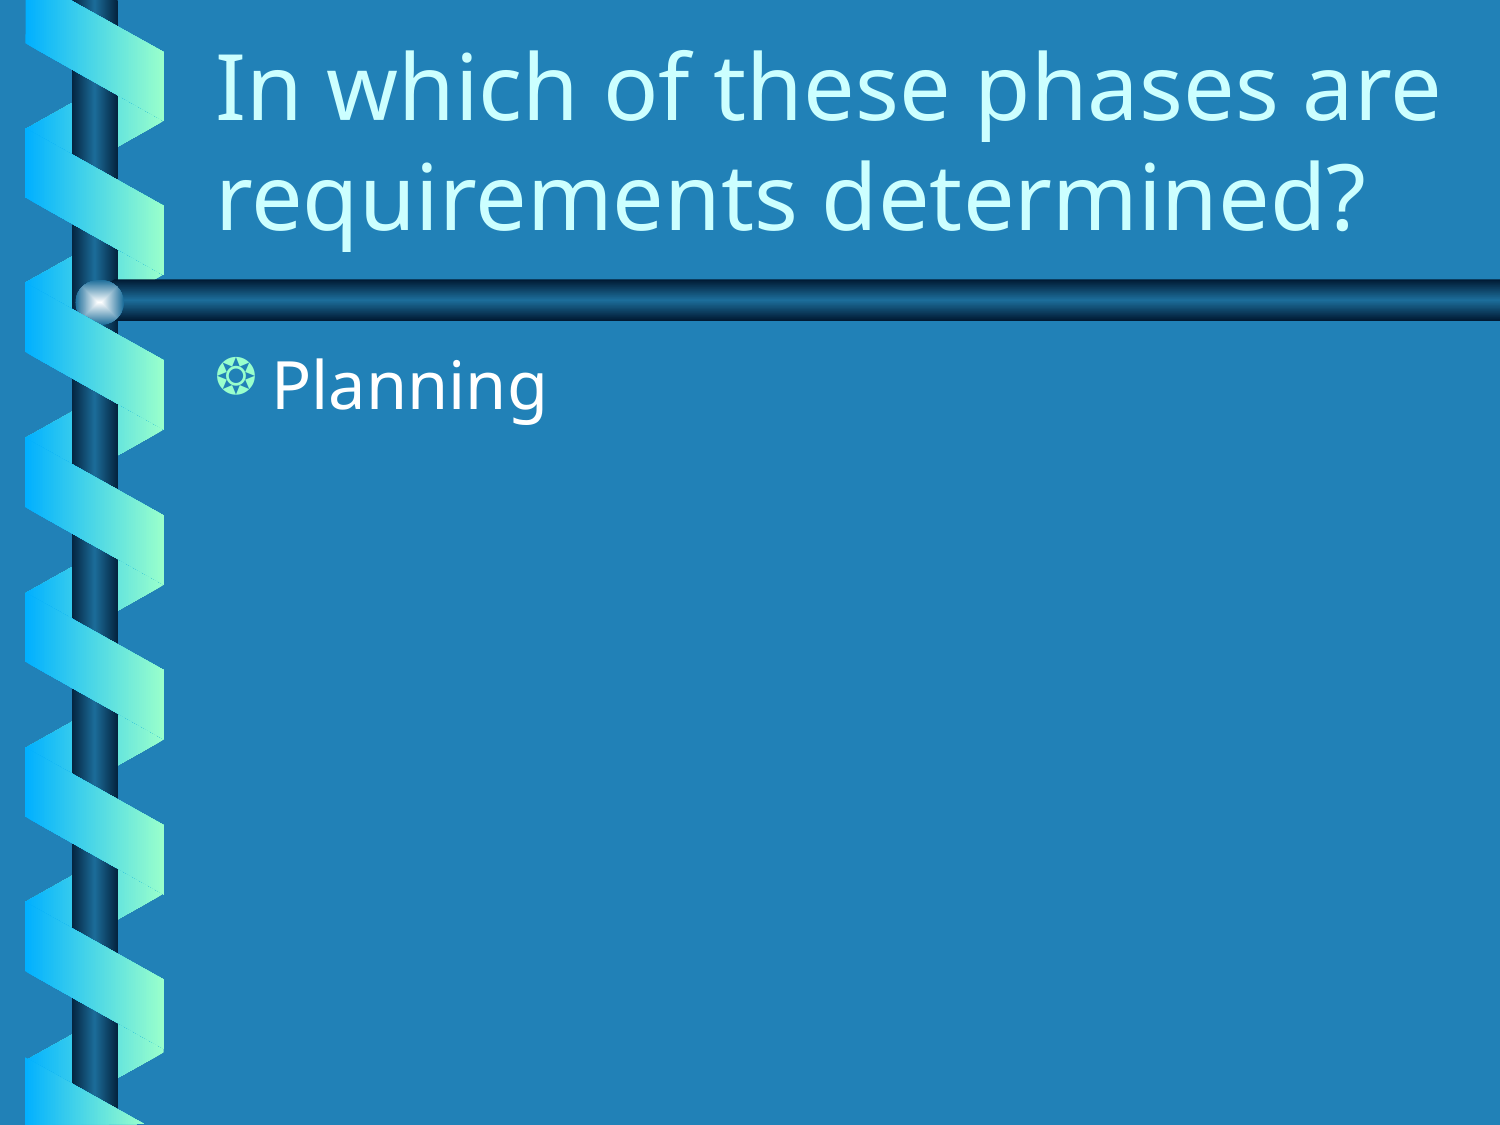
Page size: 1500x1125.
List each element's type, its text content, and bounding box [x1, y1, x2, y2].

list Planning [199, 335, 1476, 1011]
title In which of these phases are requirements determined? [199, 24, 1476, 257]
